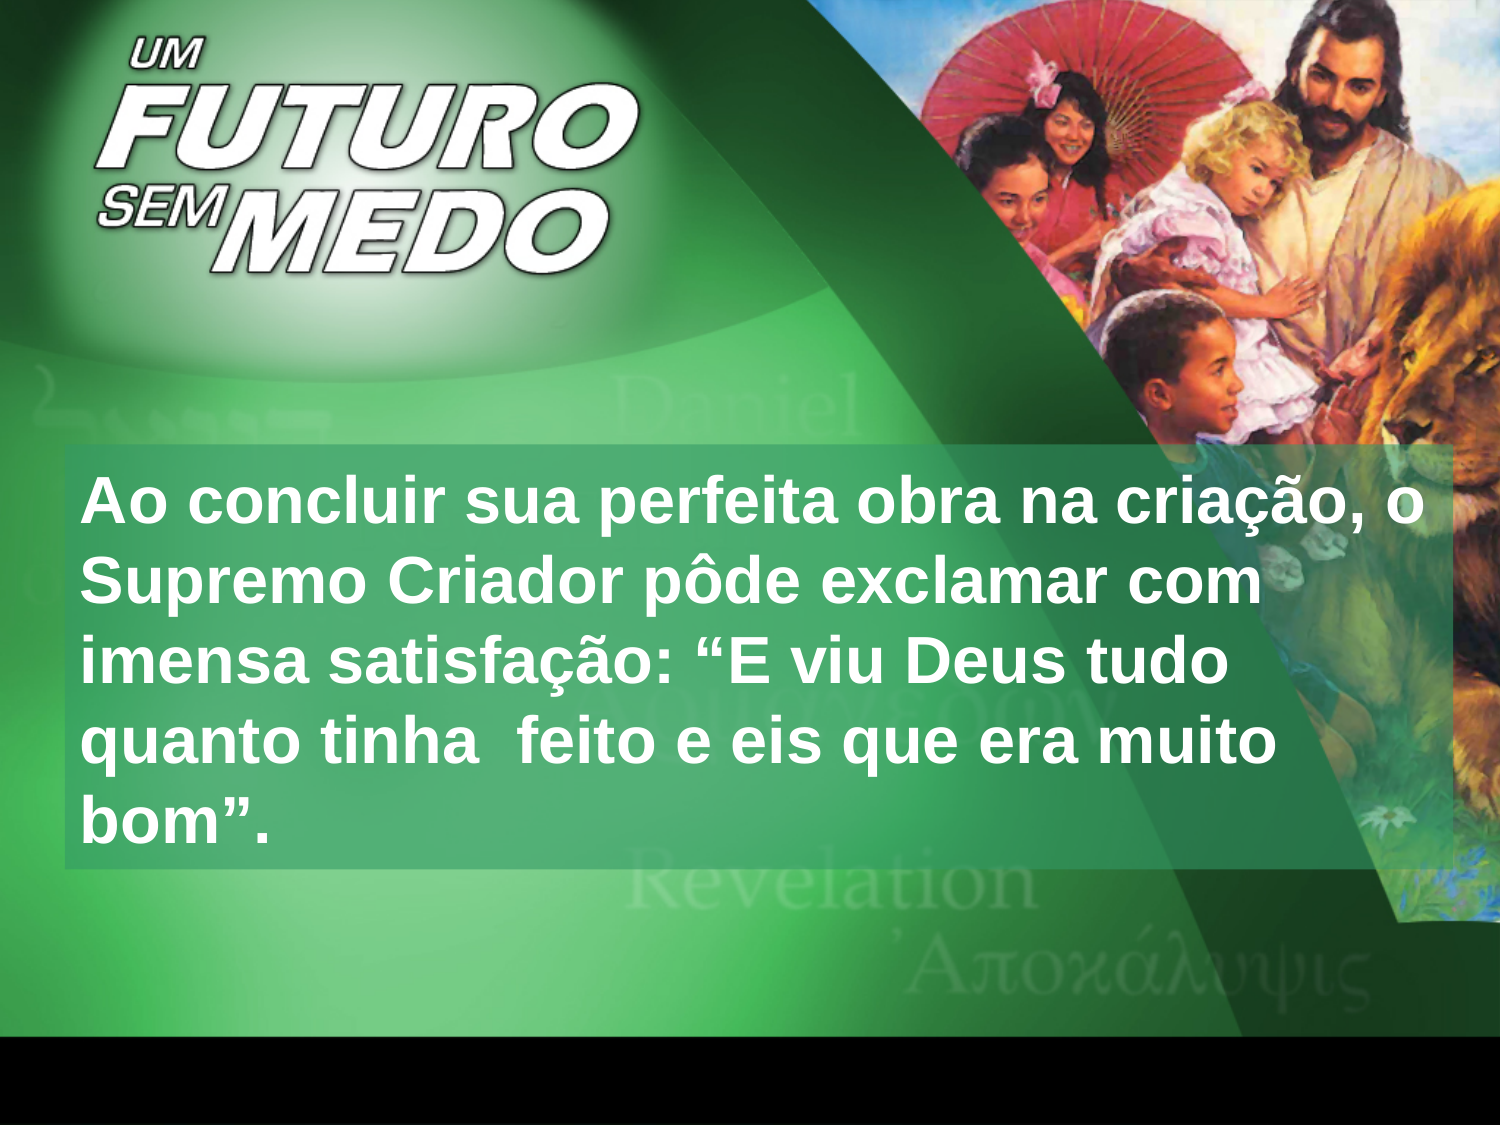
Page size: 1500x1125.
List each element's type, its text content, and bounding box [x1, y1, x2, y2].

title Ao concluir sua perfeita obra na criação, o Supremo Criador pôde exclamar com imensa satisfação: “E viu Deus tudo quanto tinha feito e eis que era muito bom”. [64, 444, 1454, 870]
picture [0, 0, 1500, 1125]
